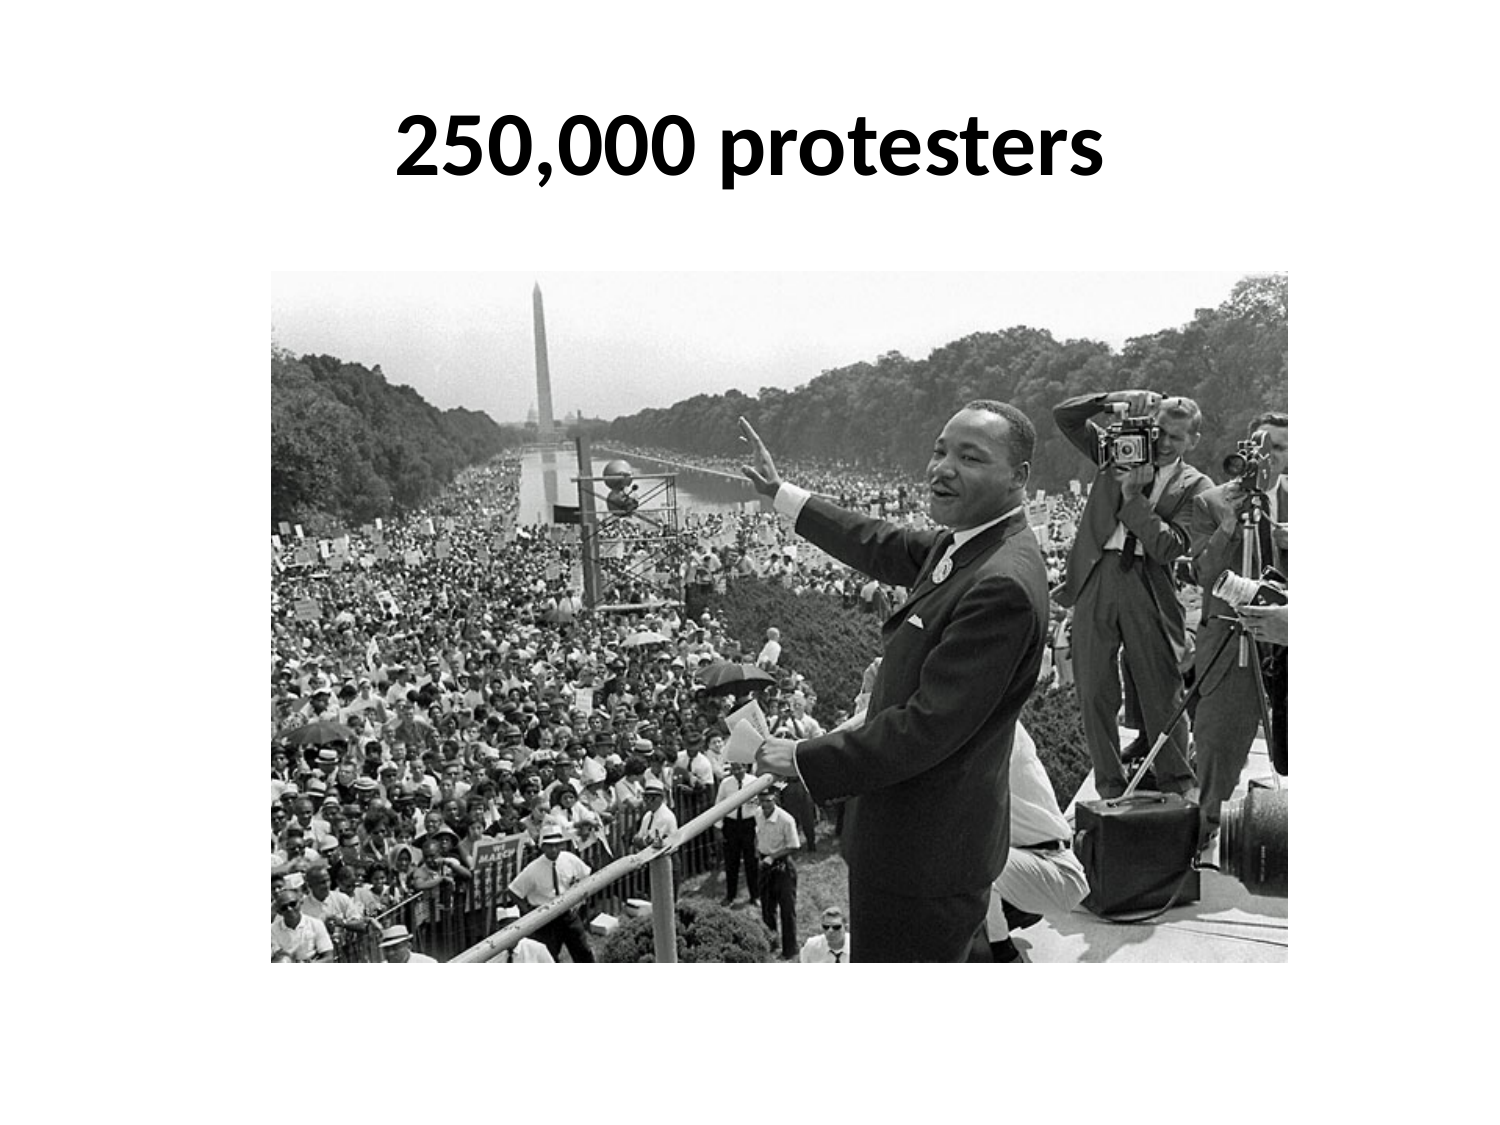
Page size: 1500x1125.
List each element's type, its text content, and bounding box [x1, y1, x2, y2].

picture [271, 271, 1288, 963]
title 250,000 protesters [75, 45, 1425, 233]
